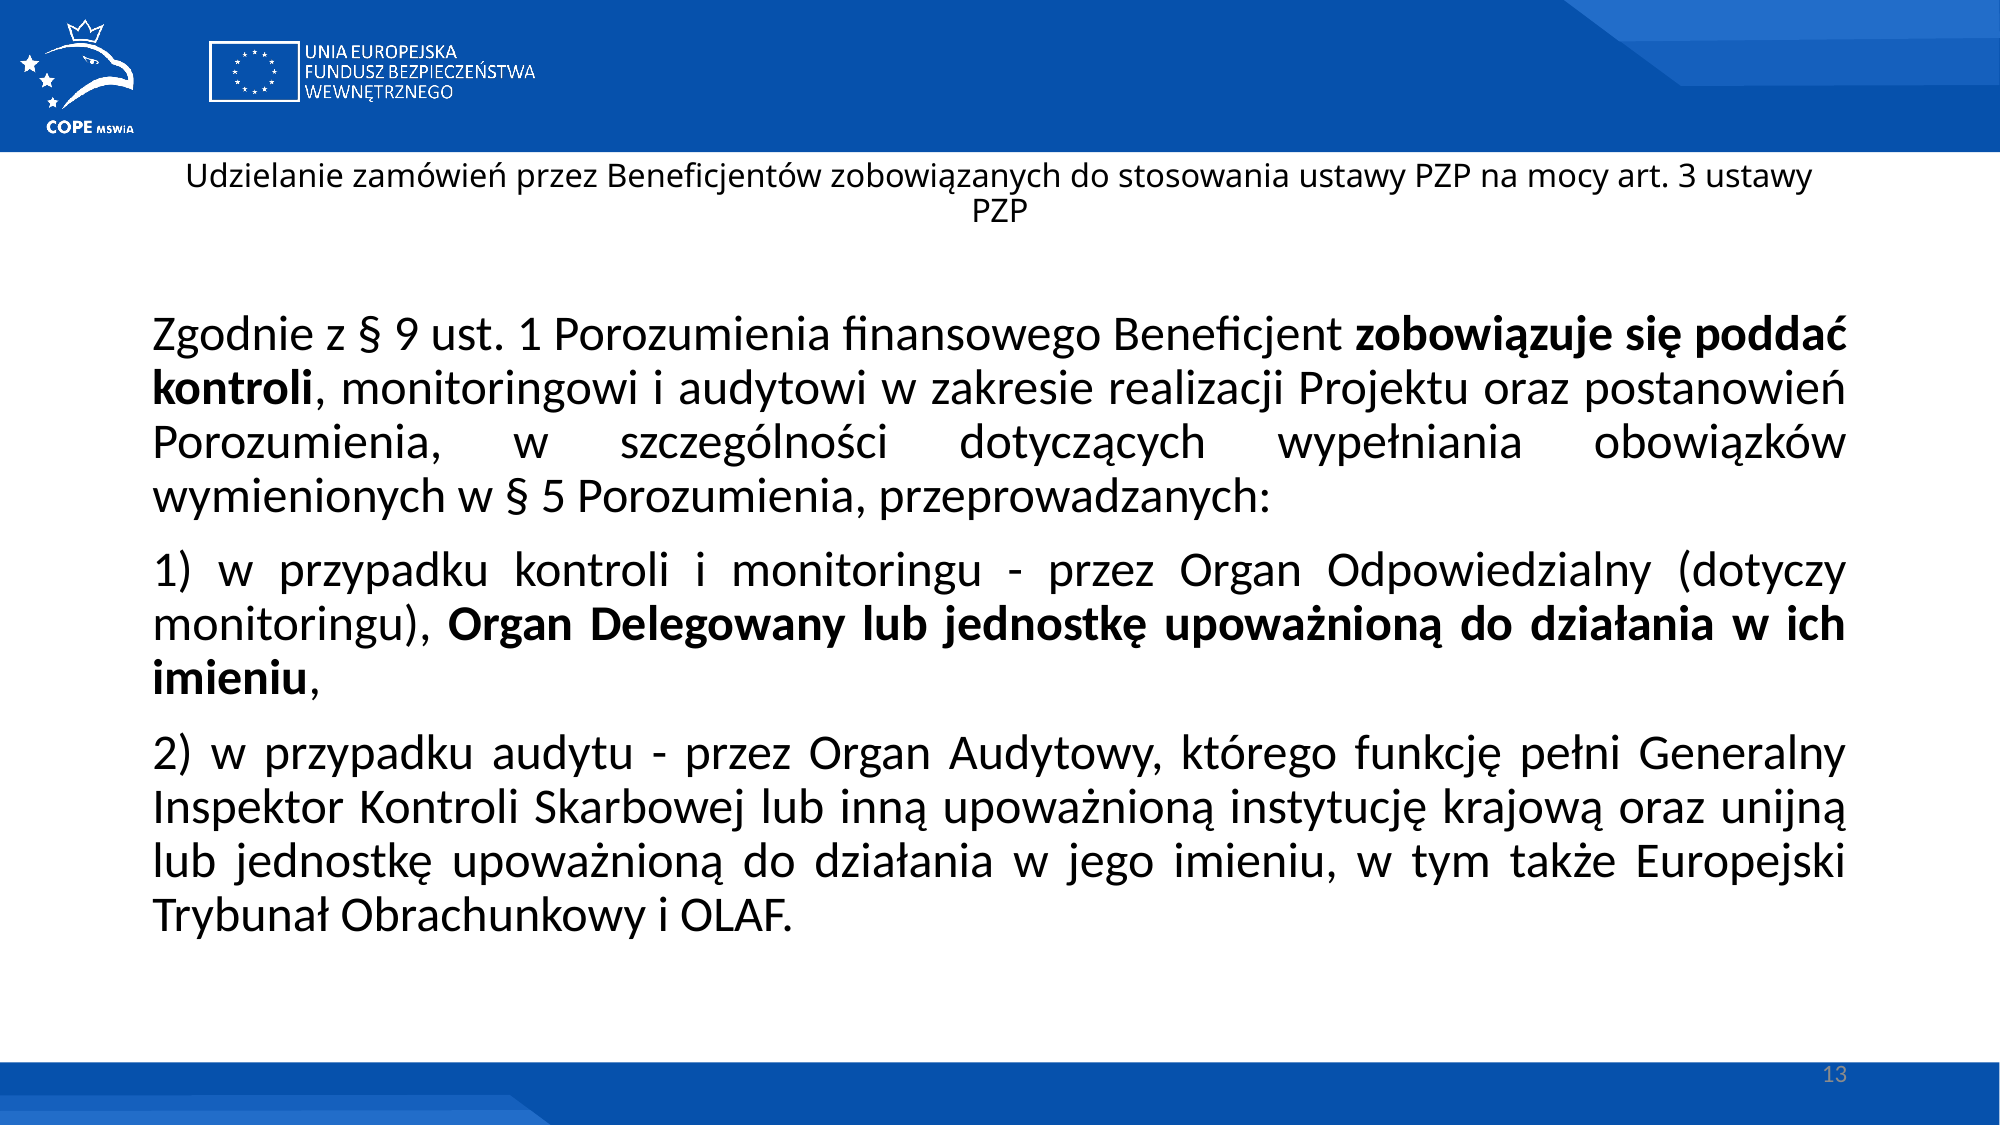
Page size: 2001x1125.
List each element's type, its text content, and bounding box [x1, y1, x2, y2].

picture [0, 0, 153, 152]
slide_number 13 [1412, 1042, 1863, 1103]
list Zgodnie z § 9 ust. 1 Porozumienia finansowego Beneficjent zobowiązuje się poddać kontroli, monitoringowi i audytowi w zakresie realizacji Projektu oraz postanowień Porozumienia, w szczególności dotyczących wypełniania obowiązków wymienionych w § 5 Porozumienia, przeprowadzanych: 1) w przypadku kontroli i monitoringu - przez Organ Odpowiedzialny (dotyczy monitoringu), Organ Delegowany lub jednostkę upoważnioną do działania w ich imieniu, 2) w przypadku audytu - przez Organ Audytowy, którego funkcję pełni Generalny Inspektor Kontroli Skarbowej lub inną upoważnioną instytucję krajową oraz unijną lub jednostkę upoważnioną do działania w jego imieniu, w tym także Europejski Trybunał Obrachunkowy i OLAF. [137, 299, 1863, 1014]
picture [209, 41, 535, 59]
title Udzielanie zamówień przez Beneficjentów zobowiązanych do stosowania ustawy PZP na mocy art. 3 ustawy PZP [137, 59, 1863, 278]
